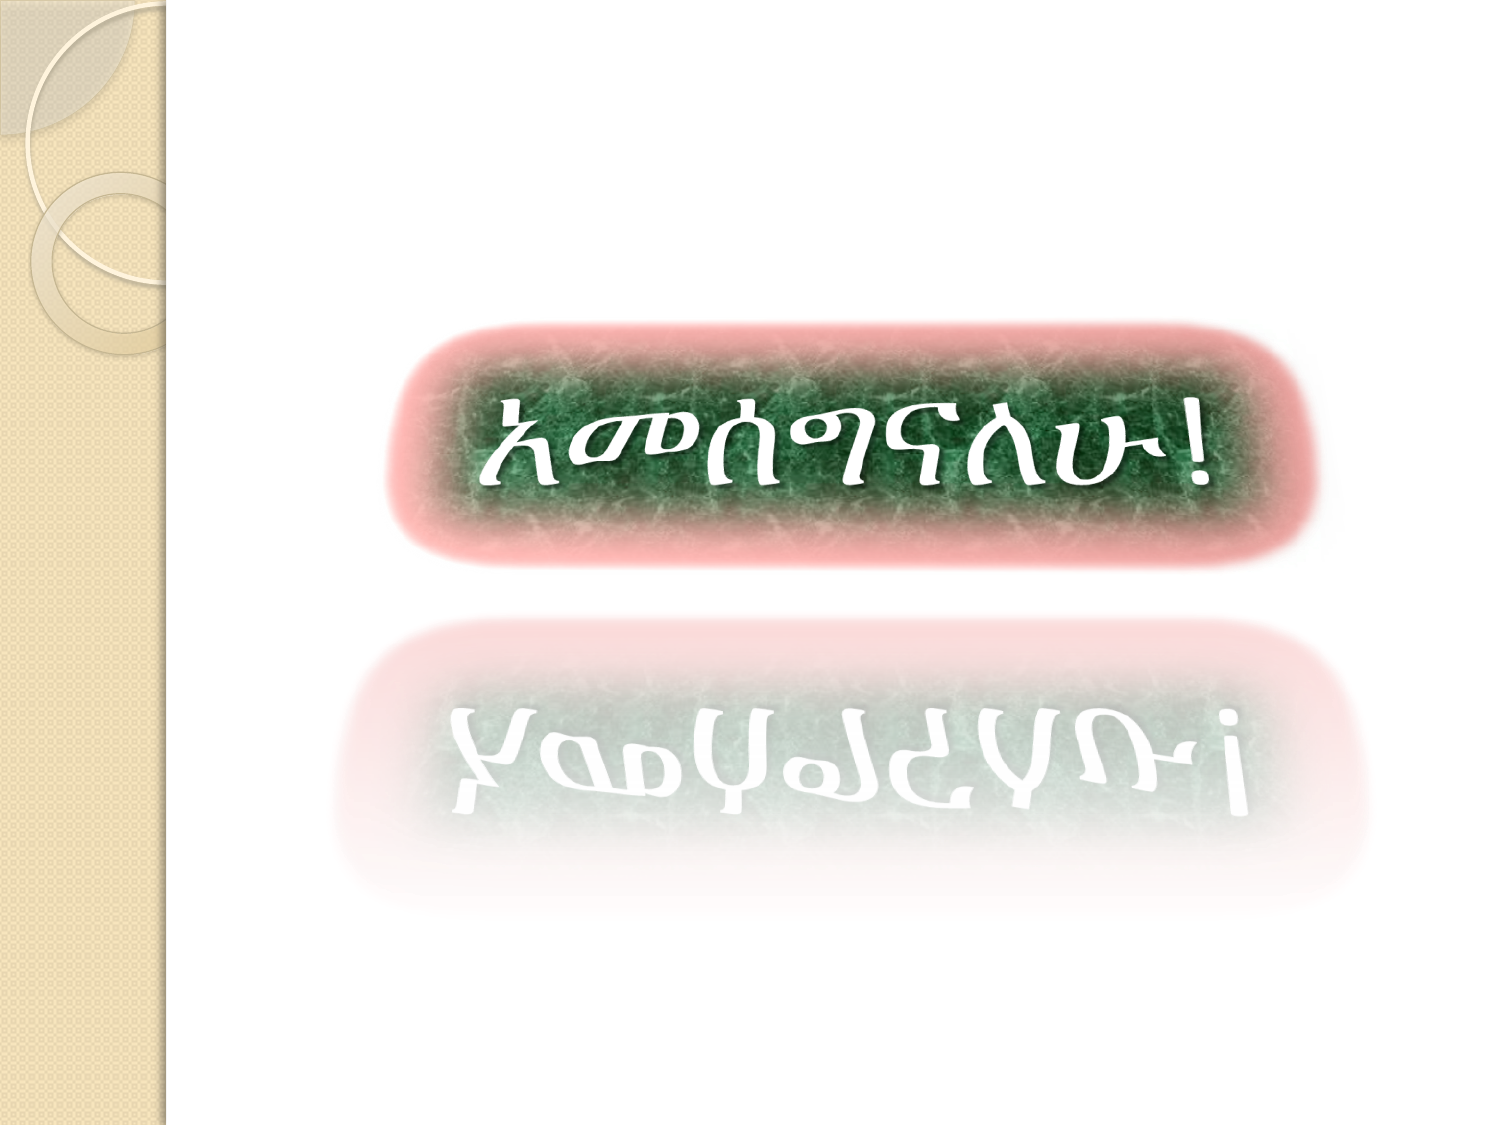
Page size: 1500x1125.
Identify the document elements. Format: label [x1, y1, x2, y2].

list [235, 281, 1466, 982]
